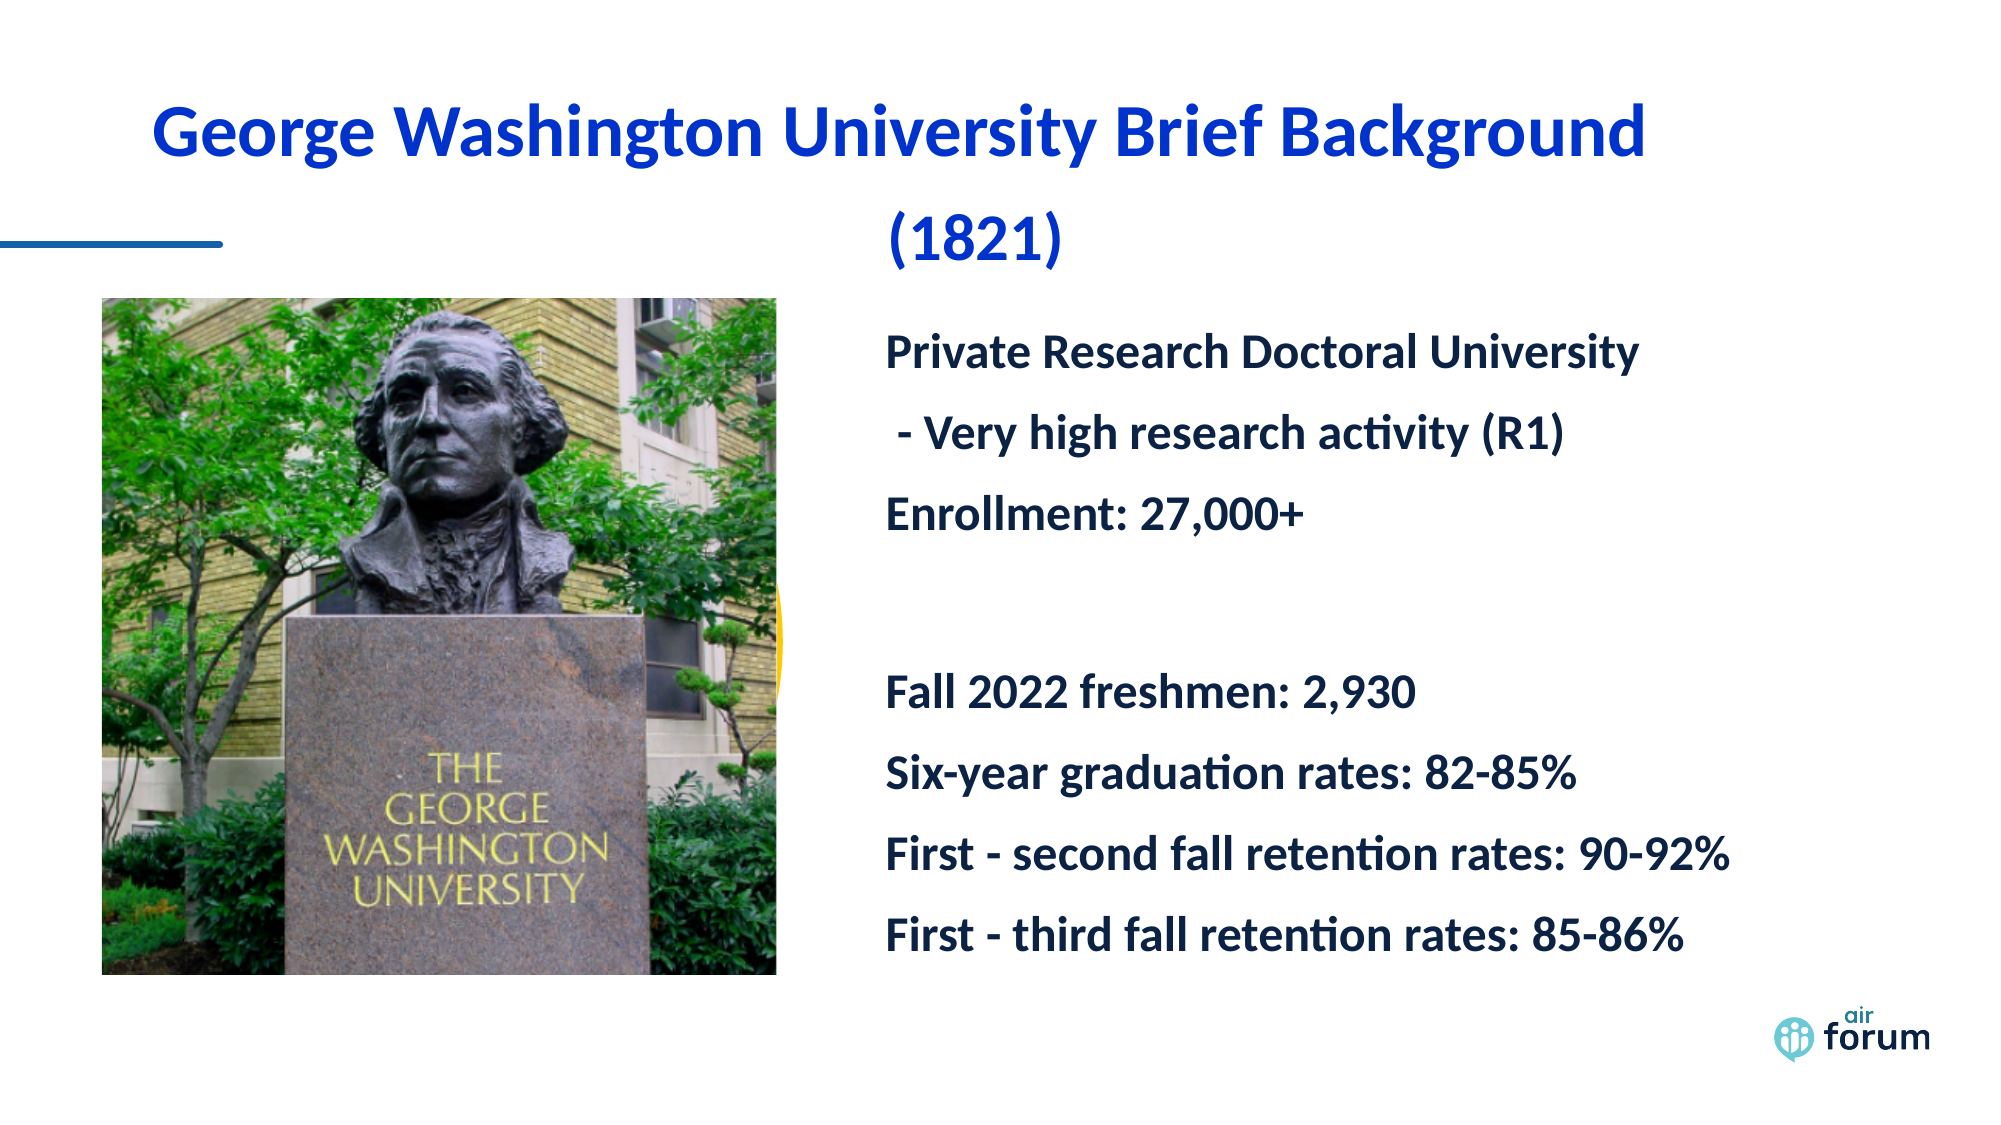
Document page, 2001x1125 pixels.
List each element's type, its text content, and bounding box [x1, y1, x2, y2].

picture [1774, 1006, 1930, 1063]
text_box Fall 2022 freshmen: 2,930 Six-year graduation rates: 82-85% First - second fall retention rates: 90-92% First - third fall retention rates: 85-86% [870, 651, 1876, 962]
picture [101, 298, 778, 975]
title George Washington University Brief Background [137, 59, 1863, 204]
list Private Research Doctoral University - Very high research activity (R1) Enrollment: 27,000+ [870, 310, 1876, 610]
list (1821) [857, 180, 1863, 283]
